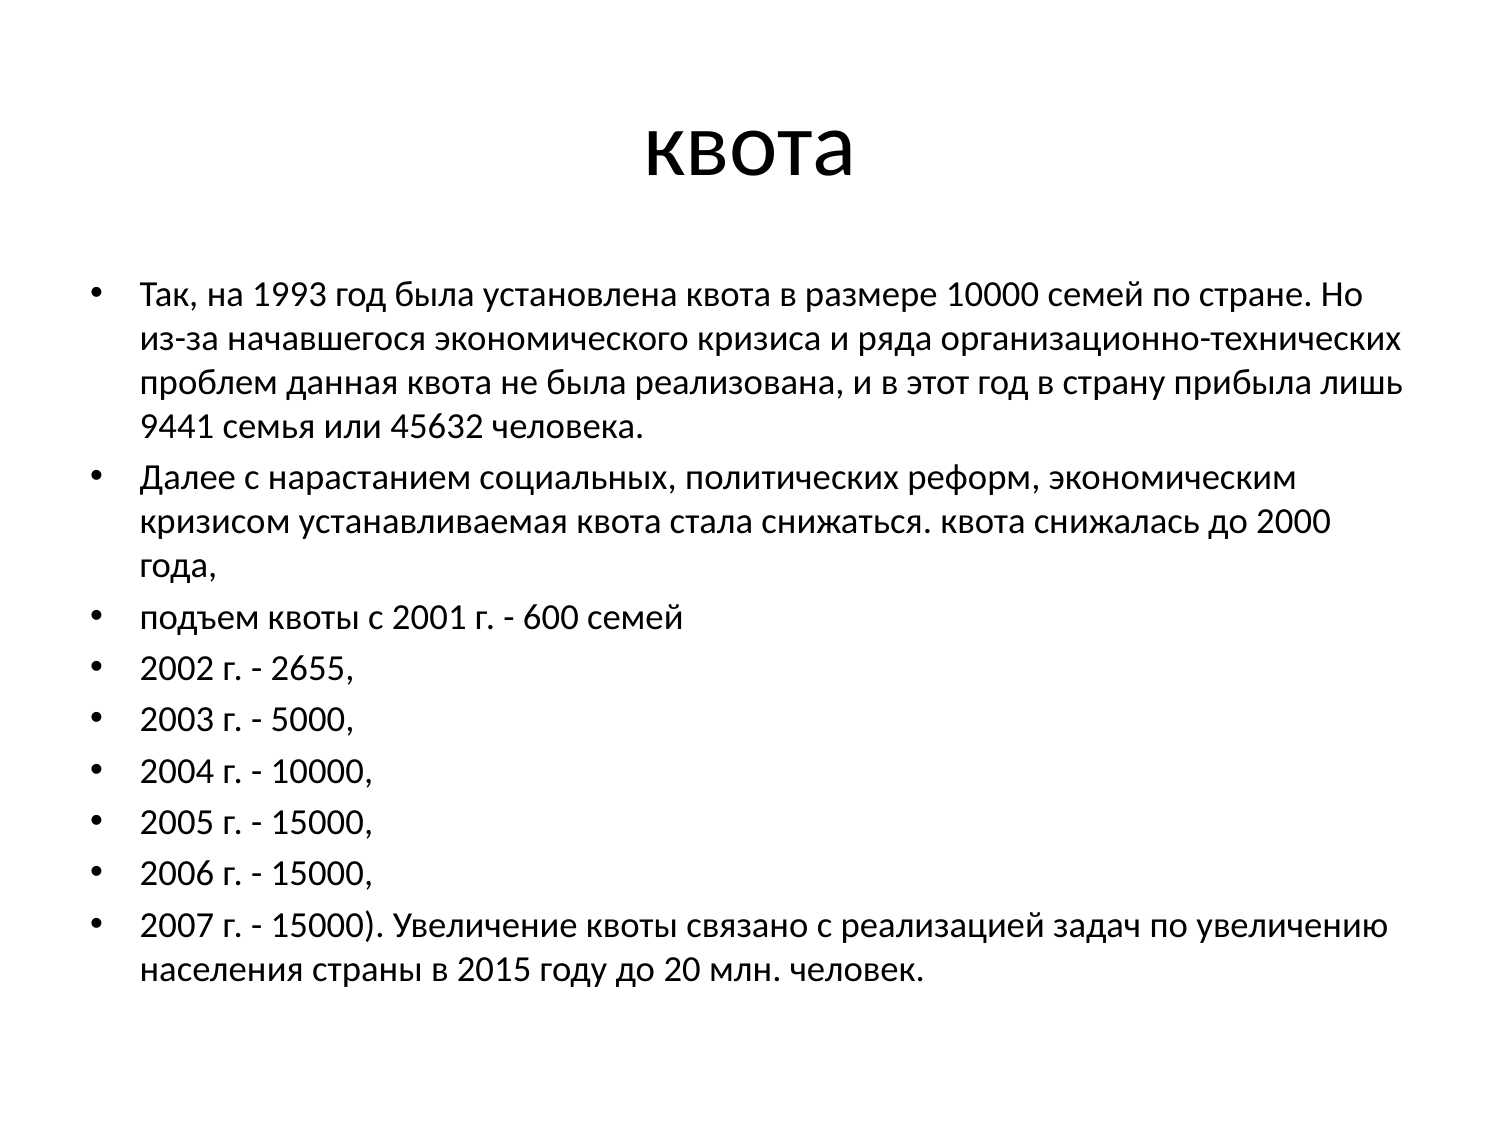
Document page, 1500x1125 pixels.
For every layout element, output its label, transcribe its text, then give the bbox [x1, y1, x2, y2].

title квота [75, 45, 1425, 233]
list Так, на 1993 год была уста­новлена квота в размере 10000 семей по стране. Но из-за начавшегося экономического кризиса и ряда организационно-технических проблем данная квота не была реализована, и в этот год в страну прибыла лишь 9441 семья или 45632 человека. Далее с нарастанием социальных, политических реформ, экономическим кризисом устанавливаемая квота стала снижаться. квота снижалась до 2000 года, подъем квоты с 2001 г. - 600 семей 2002 г. - 2655, 2003 г. - 5000, 2004 г. - 10000, 2005 г. - 15000, 2006 г. - 15000, 2007 г. - 15000). Увеличение квоты связано с реализацией задач по увеличению на­селения страны в 2015 году до 20 млн. человек. [75, 262, 1425, 1005]
